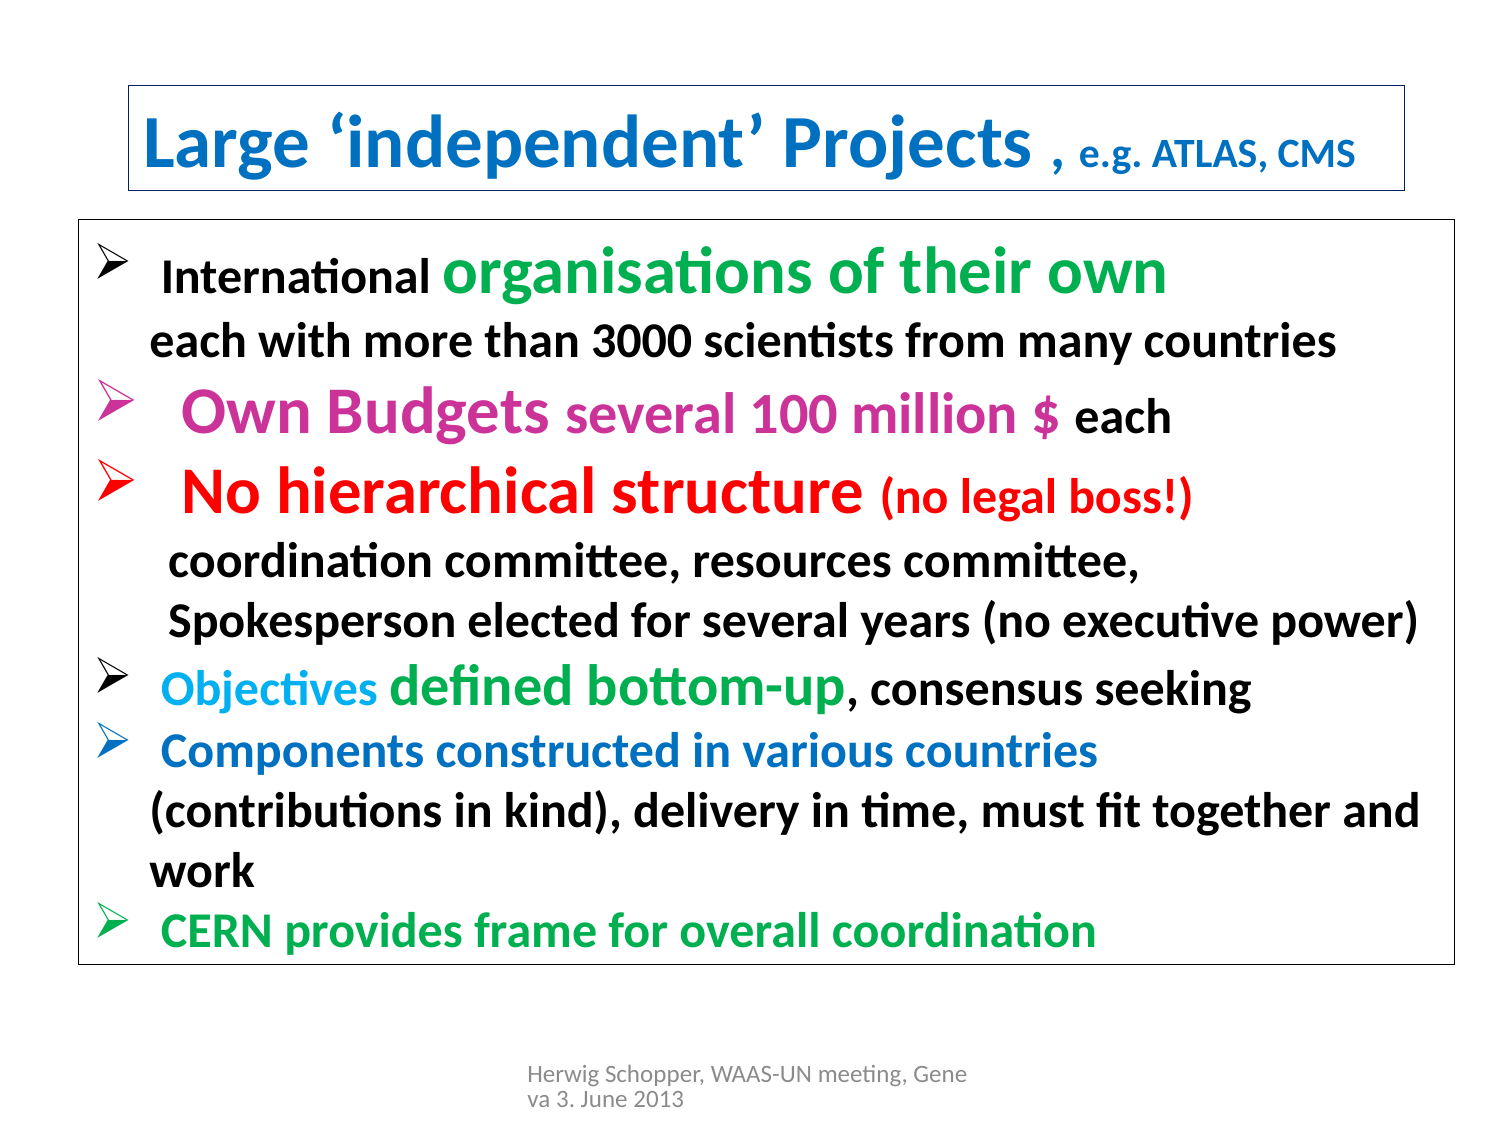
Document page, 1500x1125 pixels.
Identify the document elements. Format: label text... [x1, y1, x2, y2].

text_box International organisations of their own each with more than 3000 scientists from many countries Own Budgets several 100 million $ each No hierarchical structure (no legal boss!) coordination committee, resources committee, Spokesperson elected for several years (no executive power) Objectives defined bottom-up, consensus seeking Components constructed in various countries (contributions in kind), delivery in time, must fit together and work CERN provides frame for overall coordination [78, 219, 1455, 965]
text_box Large ‘independent’ Projects , e.g. ATLAS, CMS [128, 85, 1405, 191]
footer Herwig Schopper, WAAS-UN meeting, Geneva 3. June 2013 [512, 1042, 988, 1103]
